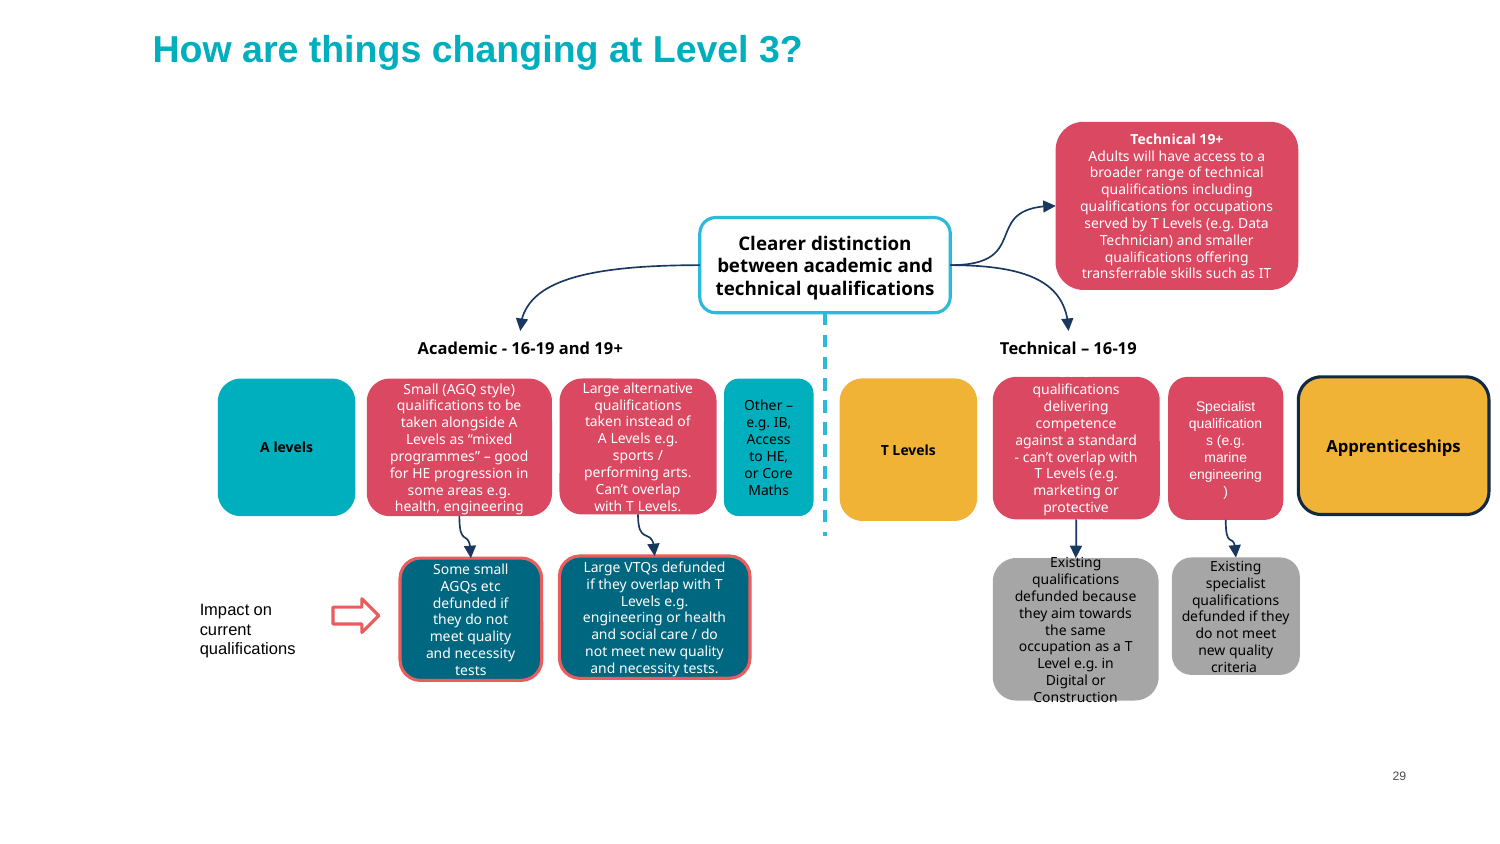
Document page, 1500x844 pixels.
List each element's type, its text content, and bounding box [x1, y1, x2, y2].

text_box Existing specialist qualifications defunded if they do not meet new quality criteria [1170, 555, 1302, 677]
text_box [625, 526, 668, 544]
text_box Impact on current qualifications [185, 591, 333, 666]
title How are things changing at Level 3? [152, 29, 1223, 131]
text_box Technical 19+ Adults will have access to a broader range of technical qualifications including qualifications for occupations served by T Levels (e.g. Data Technician) and smaller qualifications offering transferrable skills such as IT [1054, 120, 1300, 292]
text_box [949, 264, 1069, 332]
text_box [519, 264, 701, 332]
text_box Specialist qualifications (e.g. marine engineering) [1166, 375, 1285, 522]
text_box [1211, 533, 1250, 545]
text_box Clearer distinction between academic and technical qualifications [698, 215, 944, 315]
text_box Existing qualifications defunded because they aim towards the same occupation as a T Level e.g. in Digital or Construction [991, 556, 1161, 703]
text_box Apprenticeships [1296, 375, 1491, 517]
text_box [949, 205, 1056, 266]
text_box Other qualifications delivering competence against a standard - can’t overlap with T Levels (e.g. marketing or protective services) [991, 375, 1162, 521]
text_box Large VTQs defunded if they overlap with T Levels e.g. engineering or health and social care / do not meet new quality and necessity tests. [557, 554, 752, 680]
text_box Small (AGQ style) qualifications to be taken alongside A Levels as “mixed programmes” – good for HE progression in some areas e.g. health, engineering [365, 377, 554, 518]
text_box Large alternative qualifications taken instead of A Levels e.g. sports / performing arts. Can’t overlap with T Levels. [557, 376, 719, 517]
text_box Some small AGQs etc defunded if they do not meet quality and necessity tests [398, 556, 544, 682]
text_box A levels [216, 377, 357, 518]
text_box Academic - 16-19 and 19+ [227, 330, 814, 366]
text_box [331, 597, 380, 634]
text_box Technical – 16-19 [838, 330, 1299, 366]
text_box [443, 531, 487, 544]
text_box Other – e.g. IB, Access to HE, or Core Maths [722, 376, 816, 518]
text_box T Levels [838, 376, 979, 523]
slide_number 29 [1313, 767, 1407, 791]
